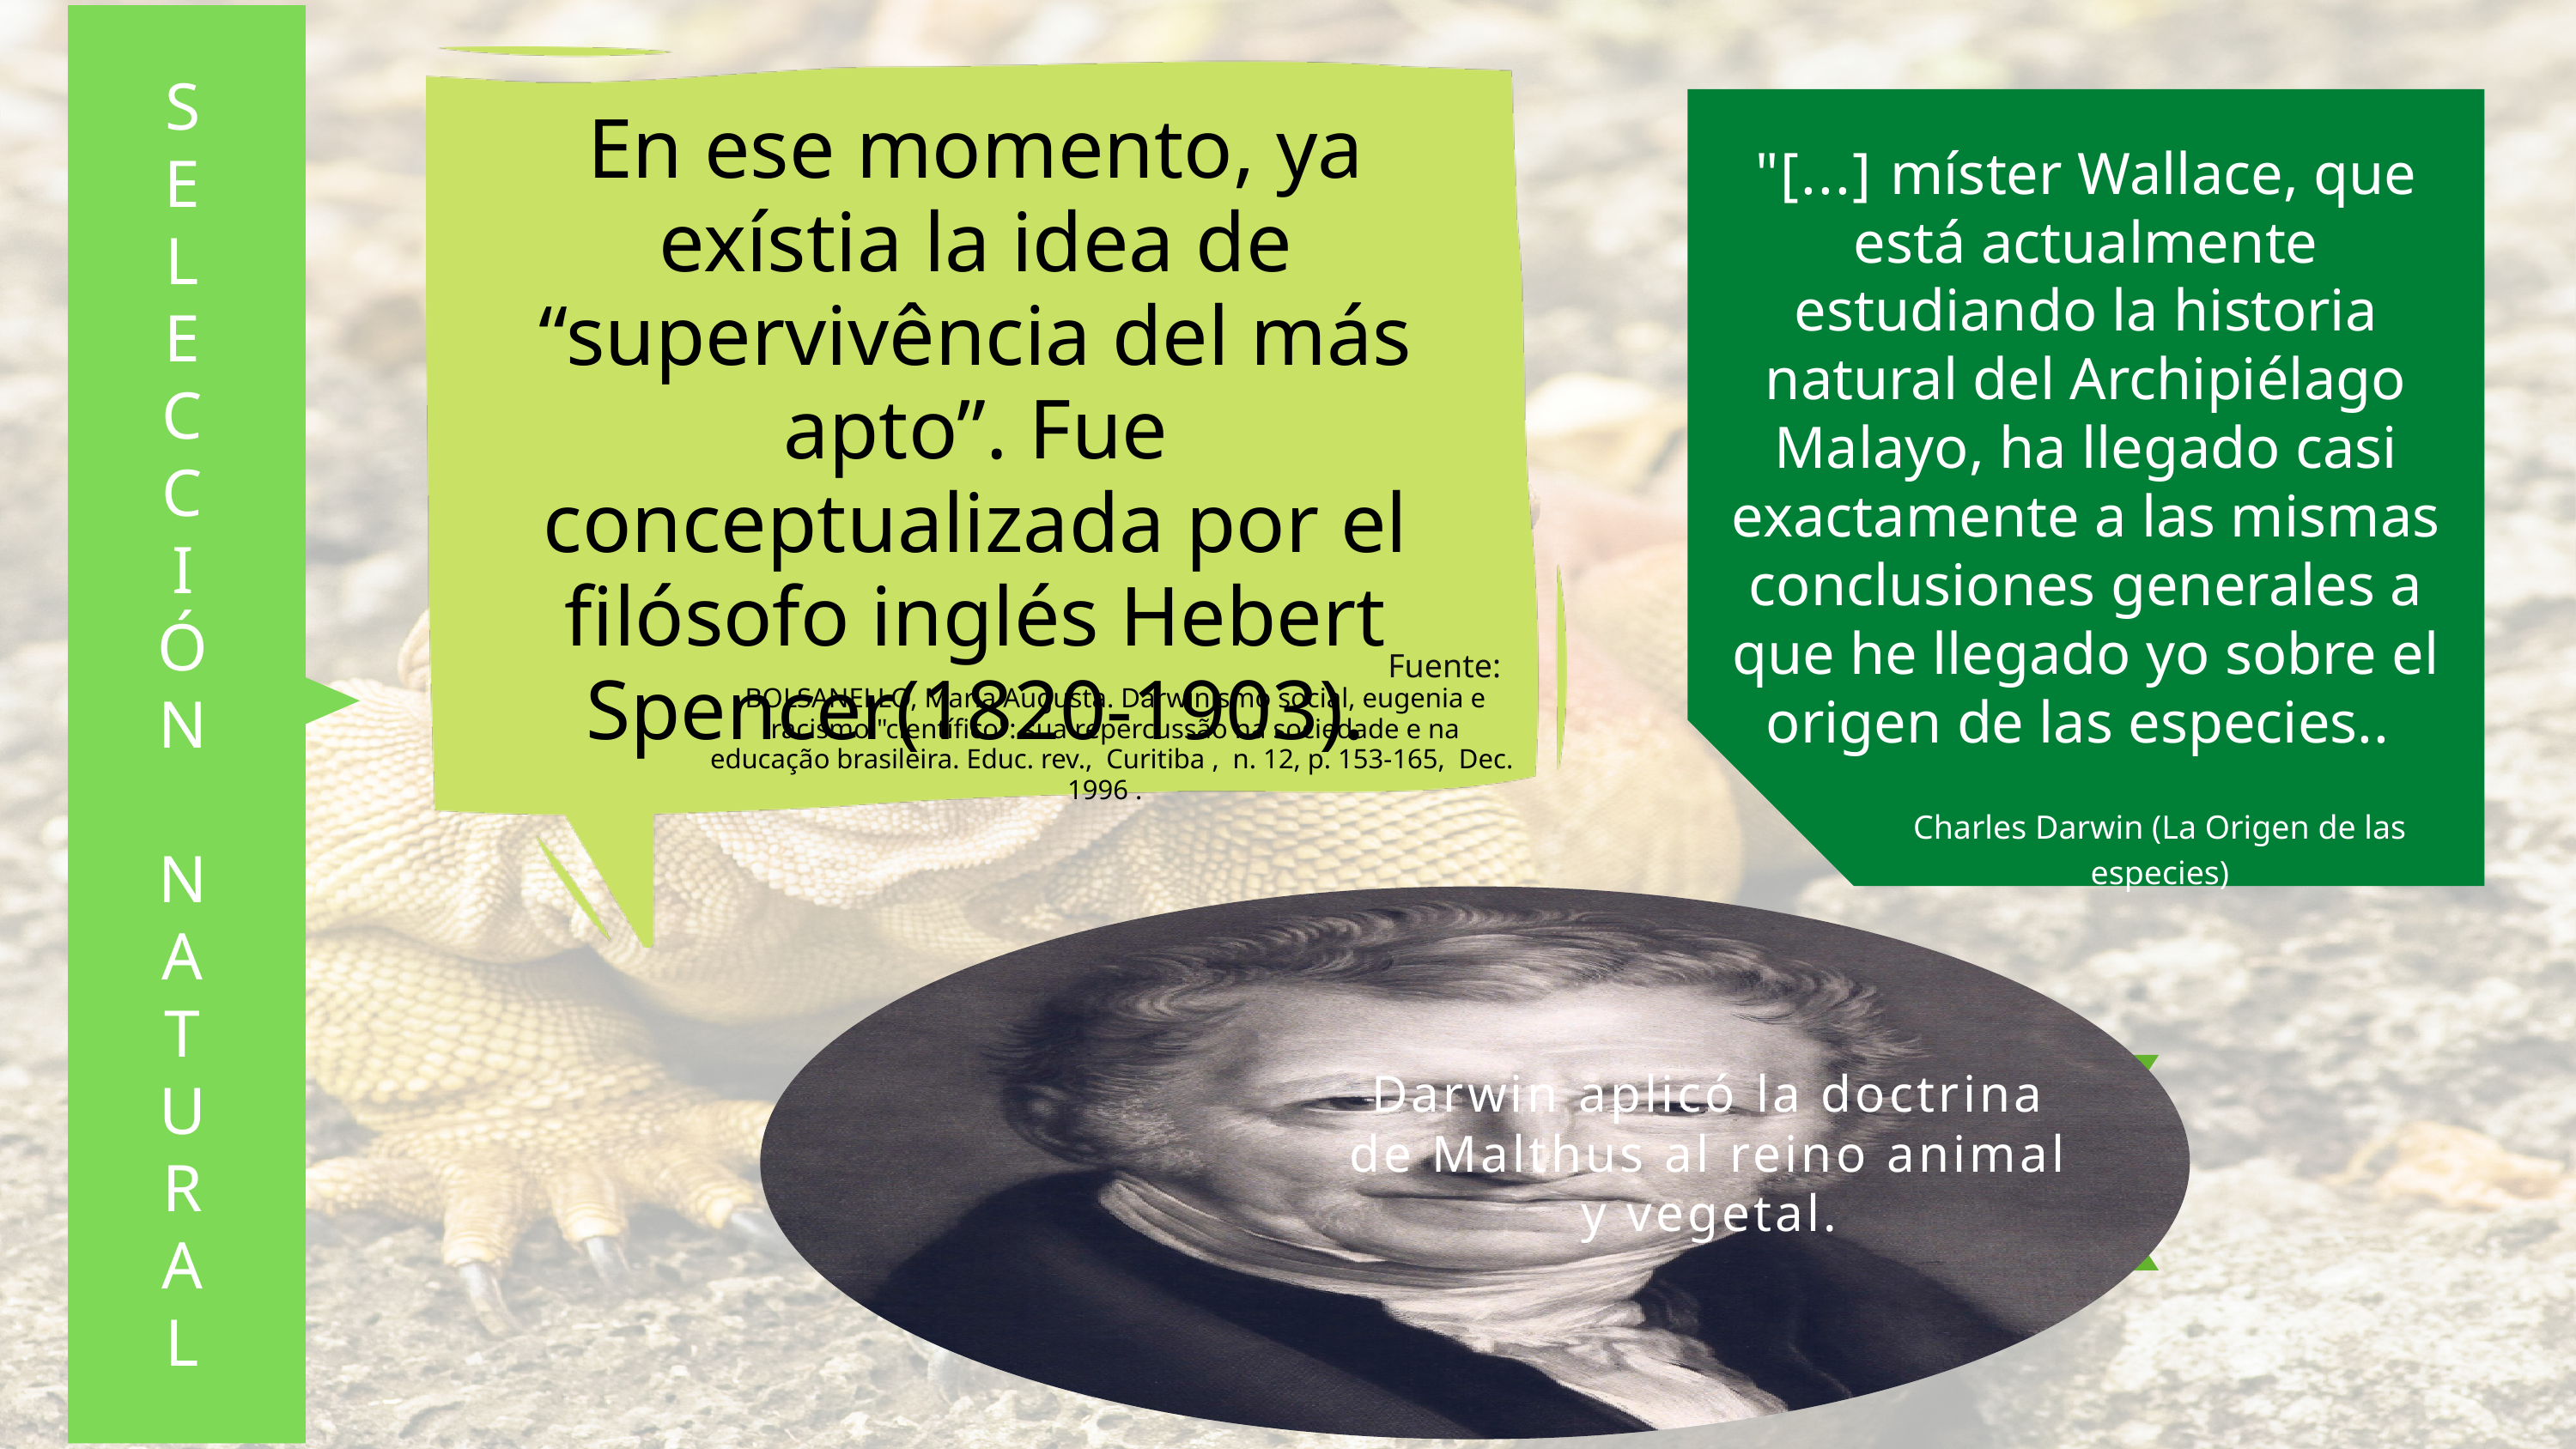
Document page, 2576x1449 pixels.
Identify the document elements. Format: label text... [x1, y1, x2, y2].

text_box S E L E C C I Ó N N A T U R A L [66, 889, 299, 1379]
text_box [1687, 88, 2485, 887]
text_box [0, 568, 422, 880]
picture [0, 0, 2576, 1449]
text_box S E L E C C I Ó N N A T U R A L [66, 65, 299, 567]
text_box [727, 885, 2222, 1440]
